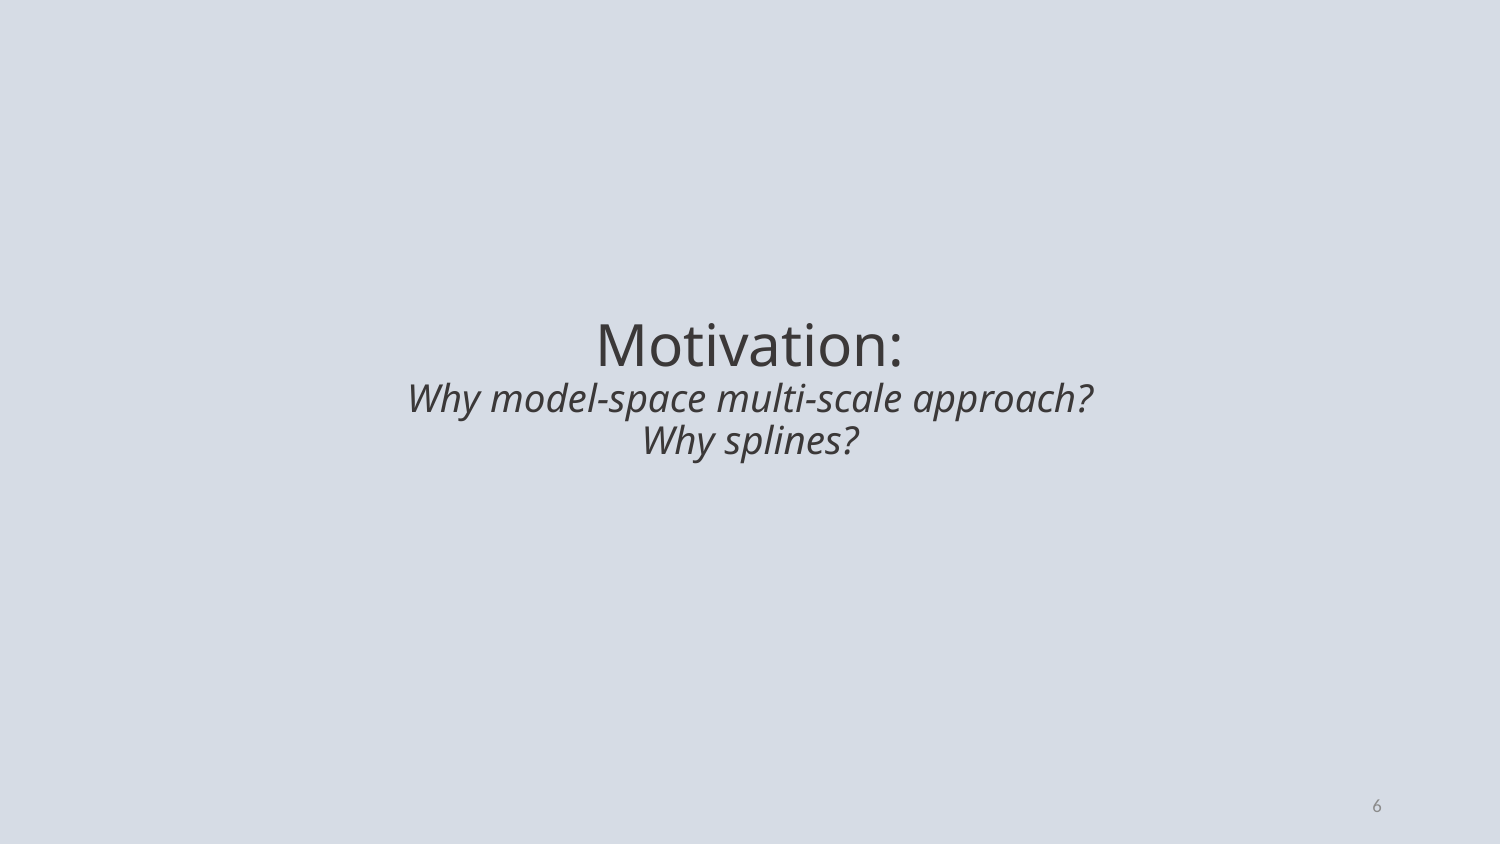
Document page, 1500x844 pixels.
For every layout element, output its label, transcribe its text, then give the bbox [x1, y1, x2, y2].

title Motivation: Why model-space multi-scale approach? Why splines? [103, 307, 1397, 471]
slide_number 6 [1059, 782, 1397, 827]
